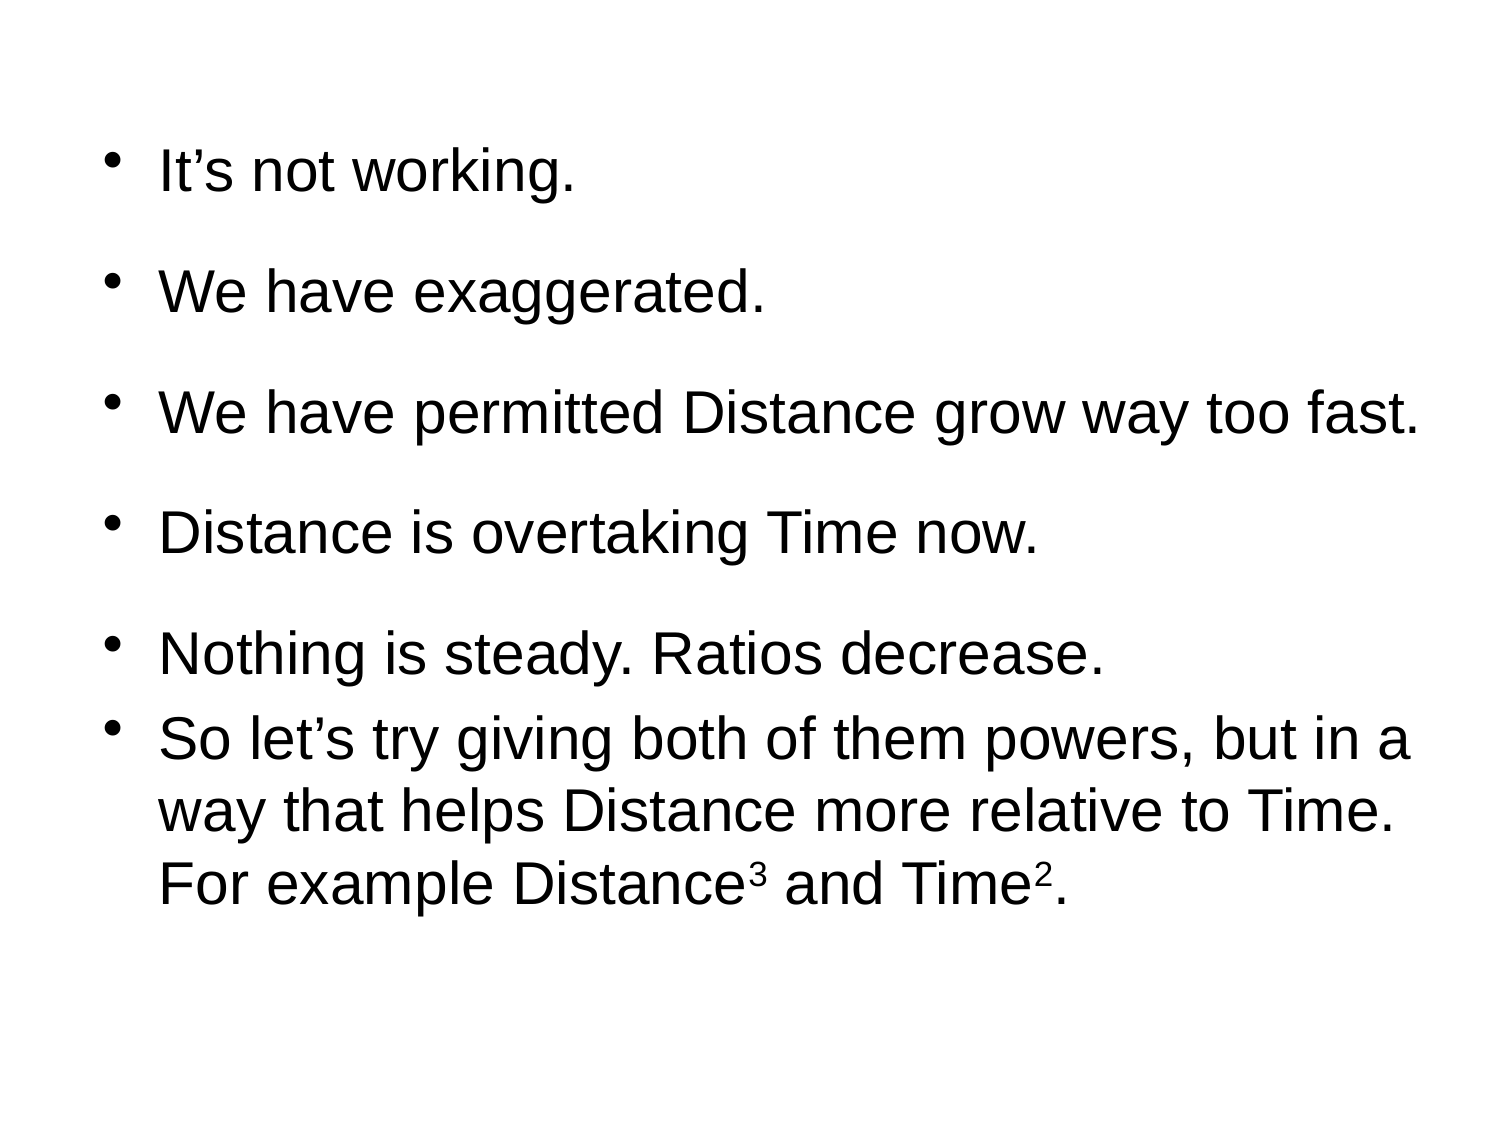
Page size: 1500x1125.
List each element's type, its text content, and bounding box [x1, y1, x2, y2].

list It’s not working. We have exaggerated. We have permitted Distance grow way too fast. Distance is overtaking Time now. Nothing is steady. Ratios decrease. So let’s try giving both of them powers, but in a way that helps Distance more relative to Time. For example Distance3 and Time2. [87, 87, 1463, 963]
